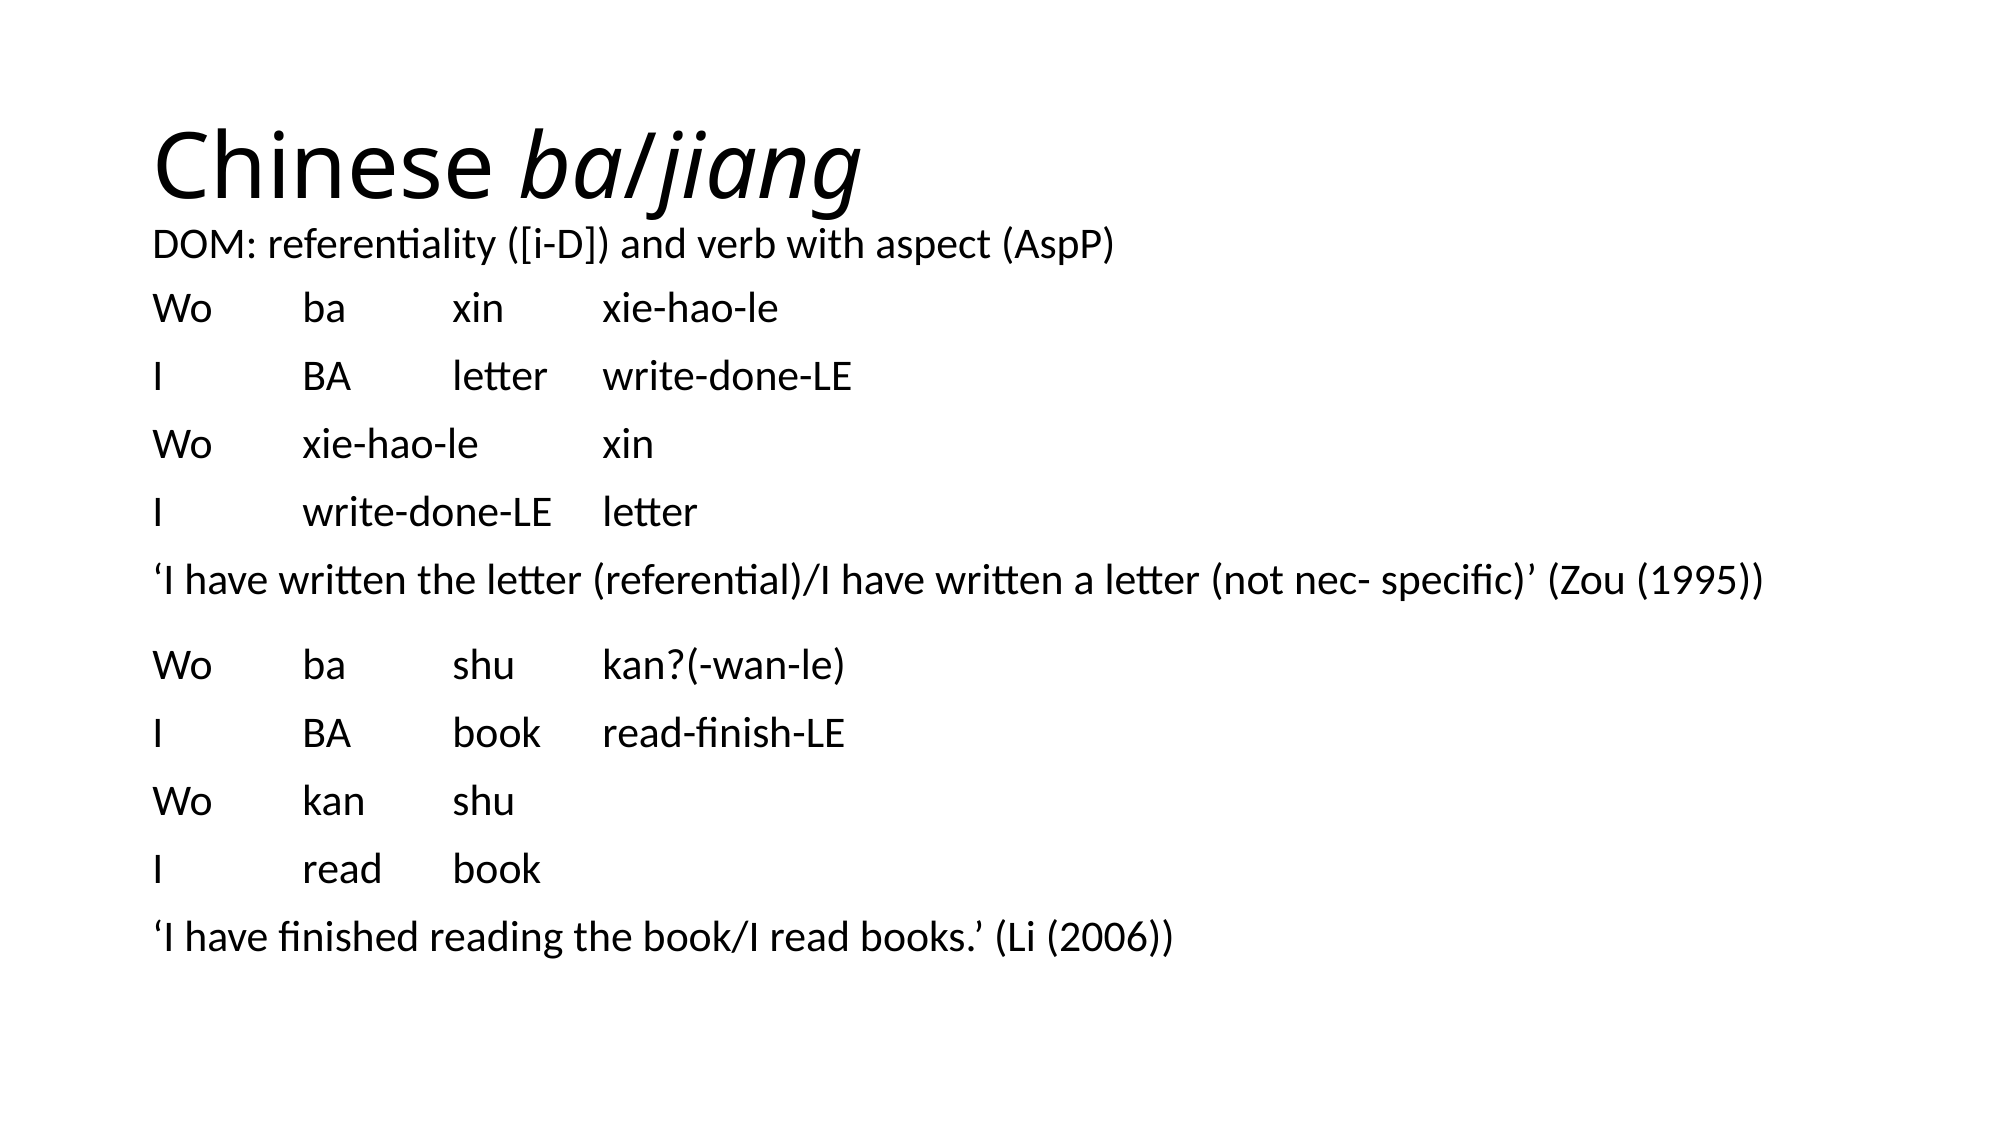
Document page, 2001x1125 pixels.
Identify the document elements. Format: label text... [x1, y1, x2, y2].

text_box Wo ba shu kan?(-wan-le) I BA book read-finish-LE Wo kan shu I read book ‘I have finished reading the book/I read books.’ (Li (2006)) [137, 634, 1863, 1125]
list DOM: referentiality ([i-D]) and verb with aspect (AspP) [137, 212, 1863, 277]
text_box Wo ba xin xie-hao-le I BA letter write-done-LE Wo xie-hao-le xin I write-done-LE letter ‘I have written the letter (referential)/I have written a letter (not nec- specific)’ (Zou (1995)) [137, 277, 1863, 634]
title Chinese ba/jiang [137, 59, 1863, 212]
